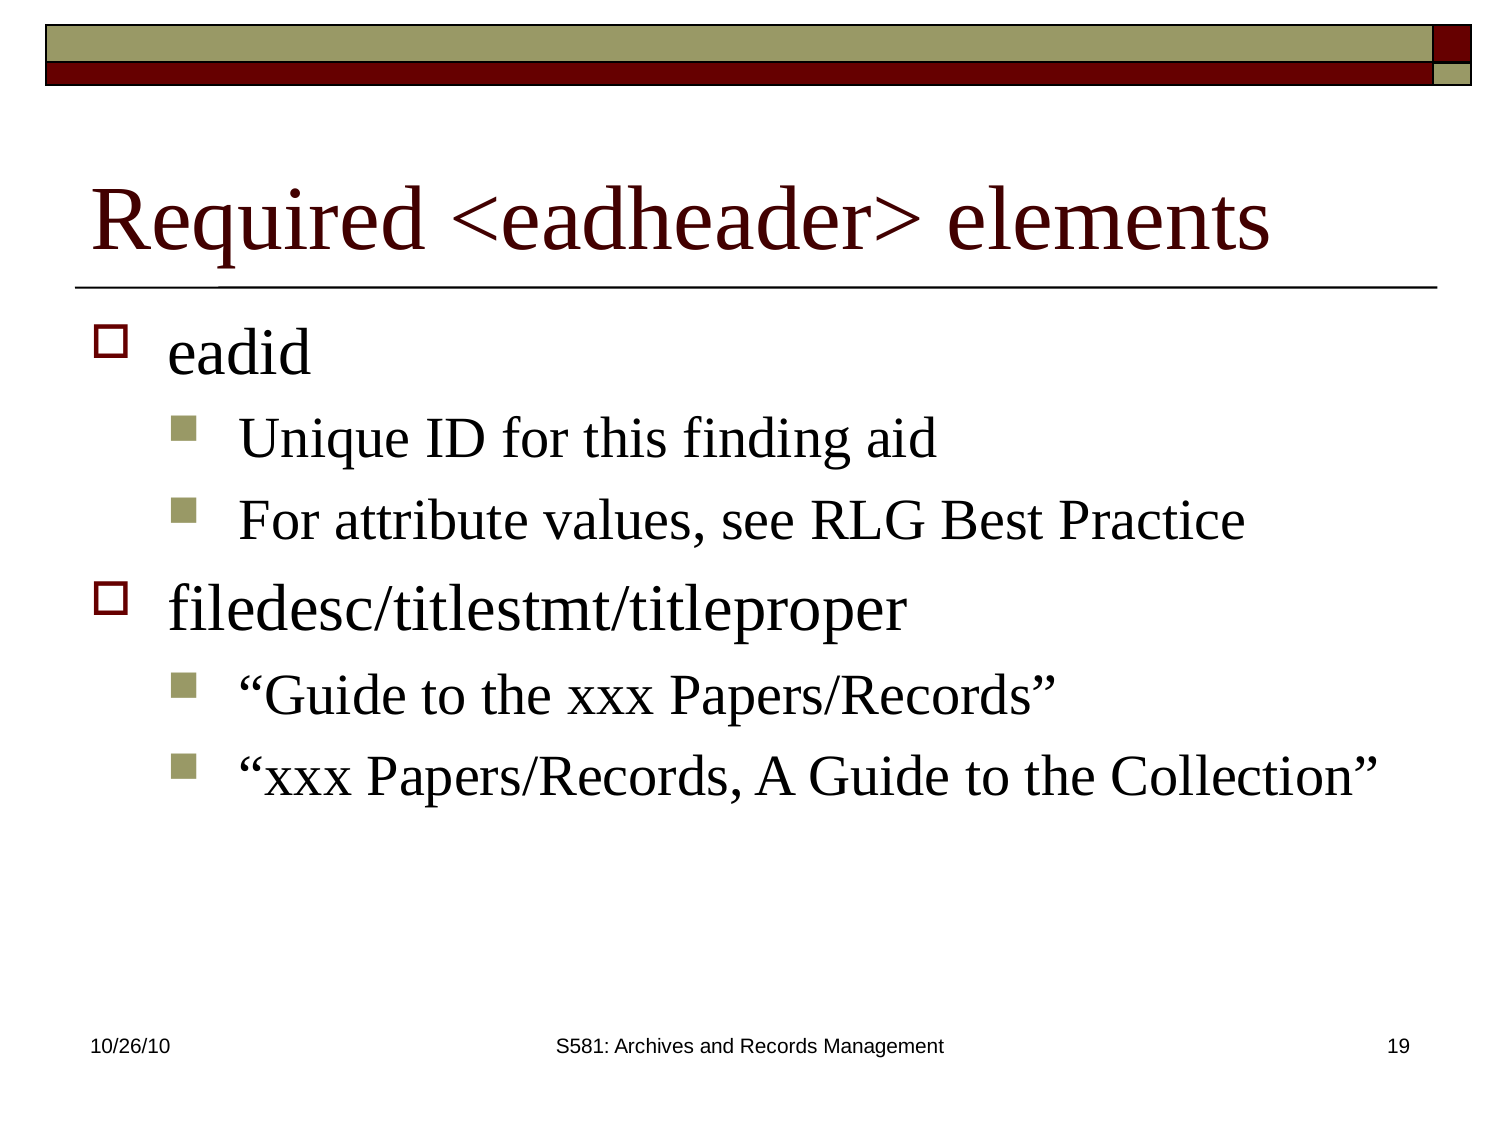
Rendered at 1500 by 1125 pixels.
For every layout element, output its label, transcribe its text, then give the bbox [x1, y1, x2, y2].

slide_number 19 [1112, 1024, 1426, 1101]
footer S581: Archives and Records Management [512, 1024, 988, 1101]
title Required <eadheader> elements [74, 87, 1426, 276]
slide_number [74, 1024, 351, 1101]
list eadid Unique ID for this finding aid For attribute values, see RLG Best Practice filedesc/titlestmt/titleproper “Guide to the xxx Papers/Records” “xxx Papers/Records, A Guide to the Collection” [74, 299, 1426, 1006]
